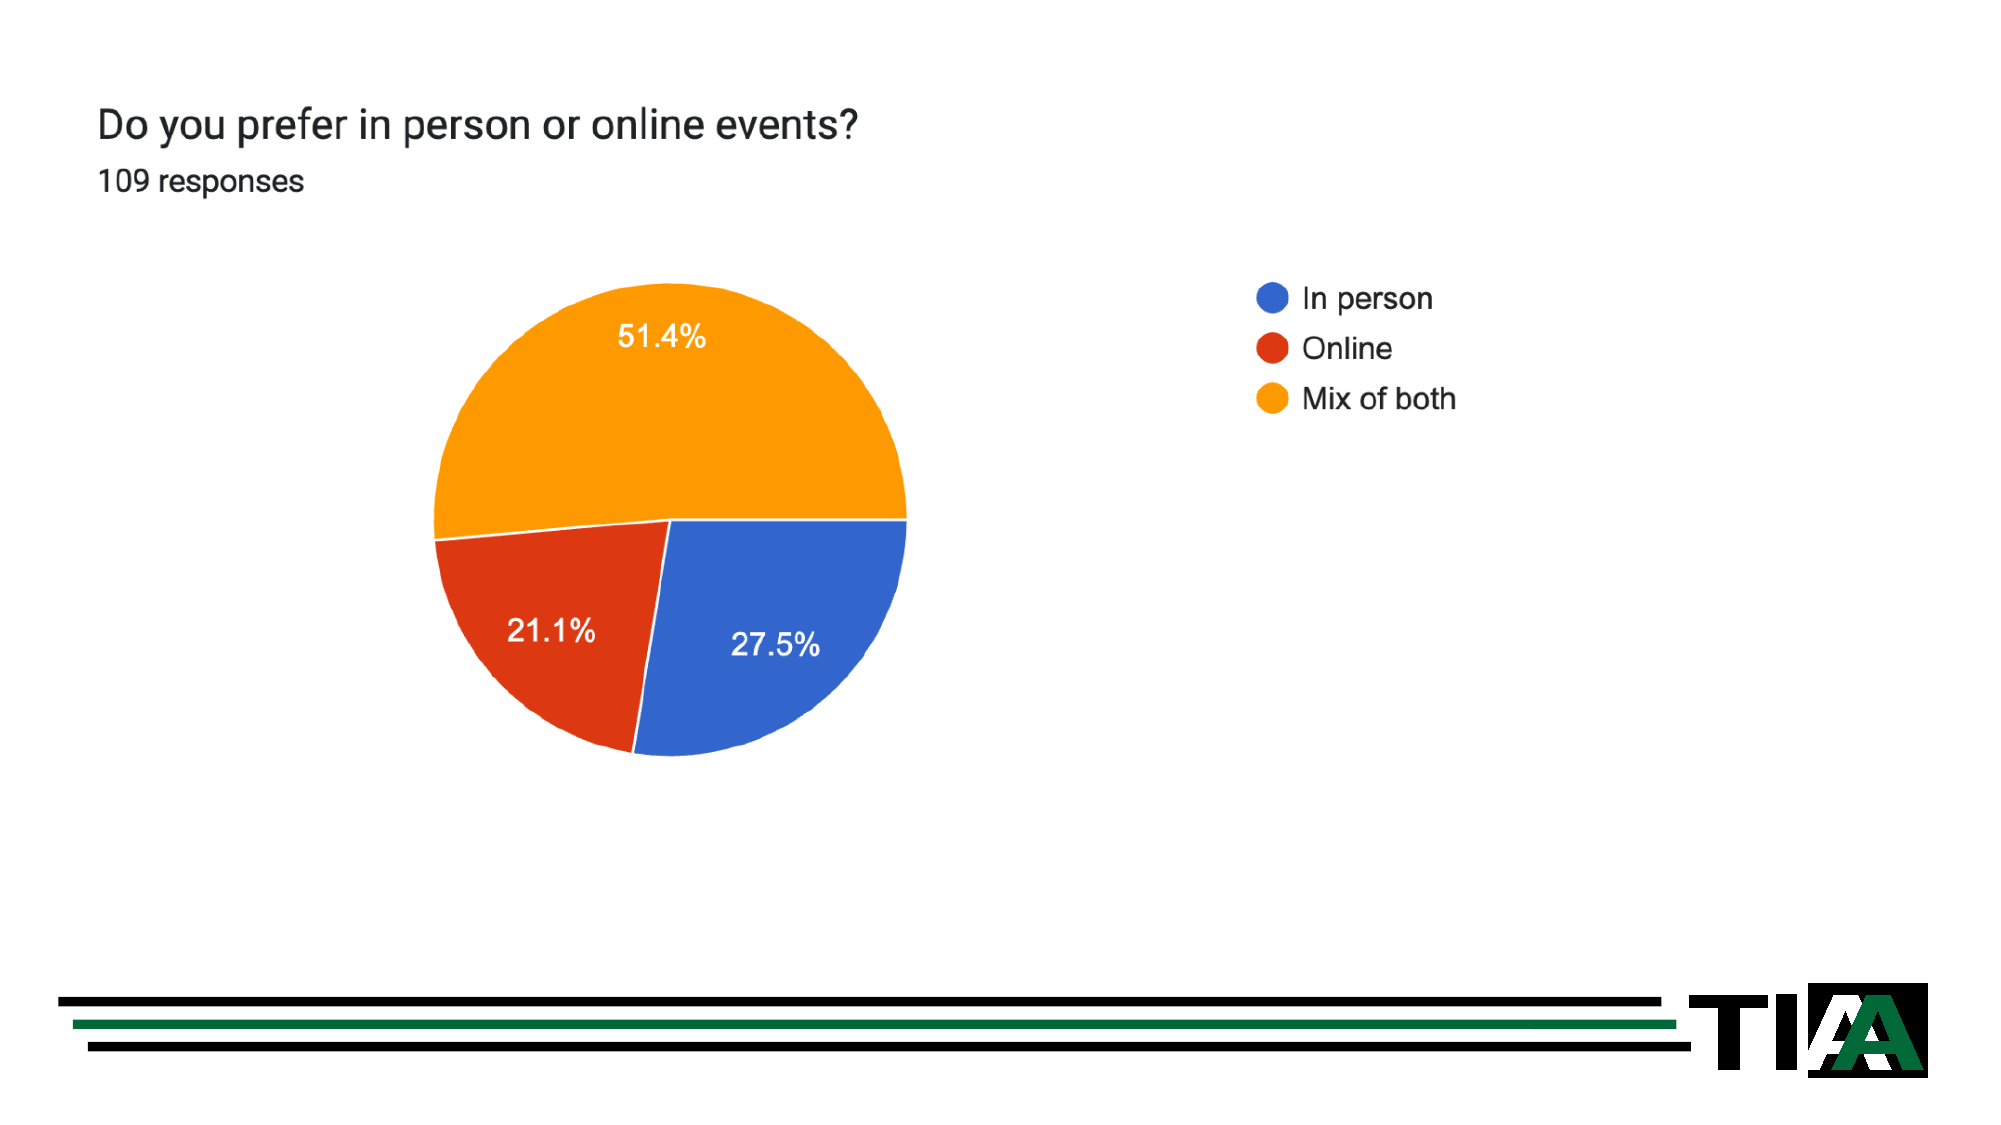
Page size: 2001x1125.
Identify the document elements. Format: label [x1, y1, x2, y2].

picture [32, 33, 1967, 848]
